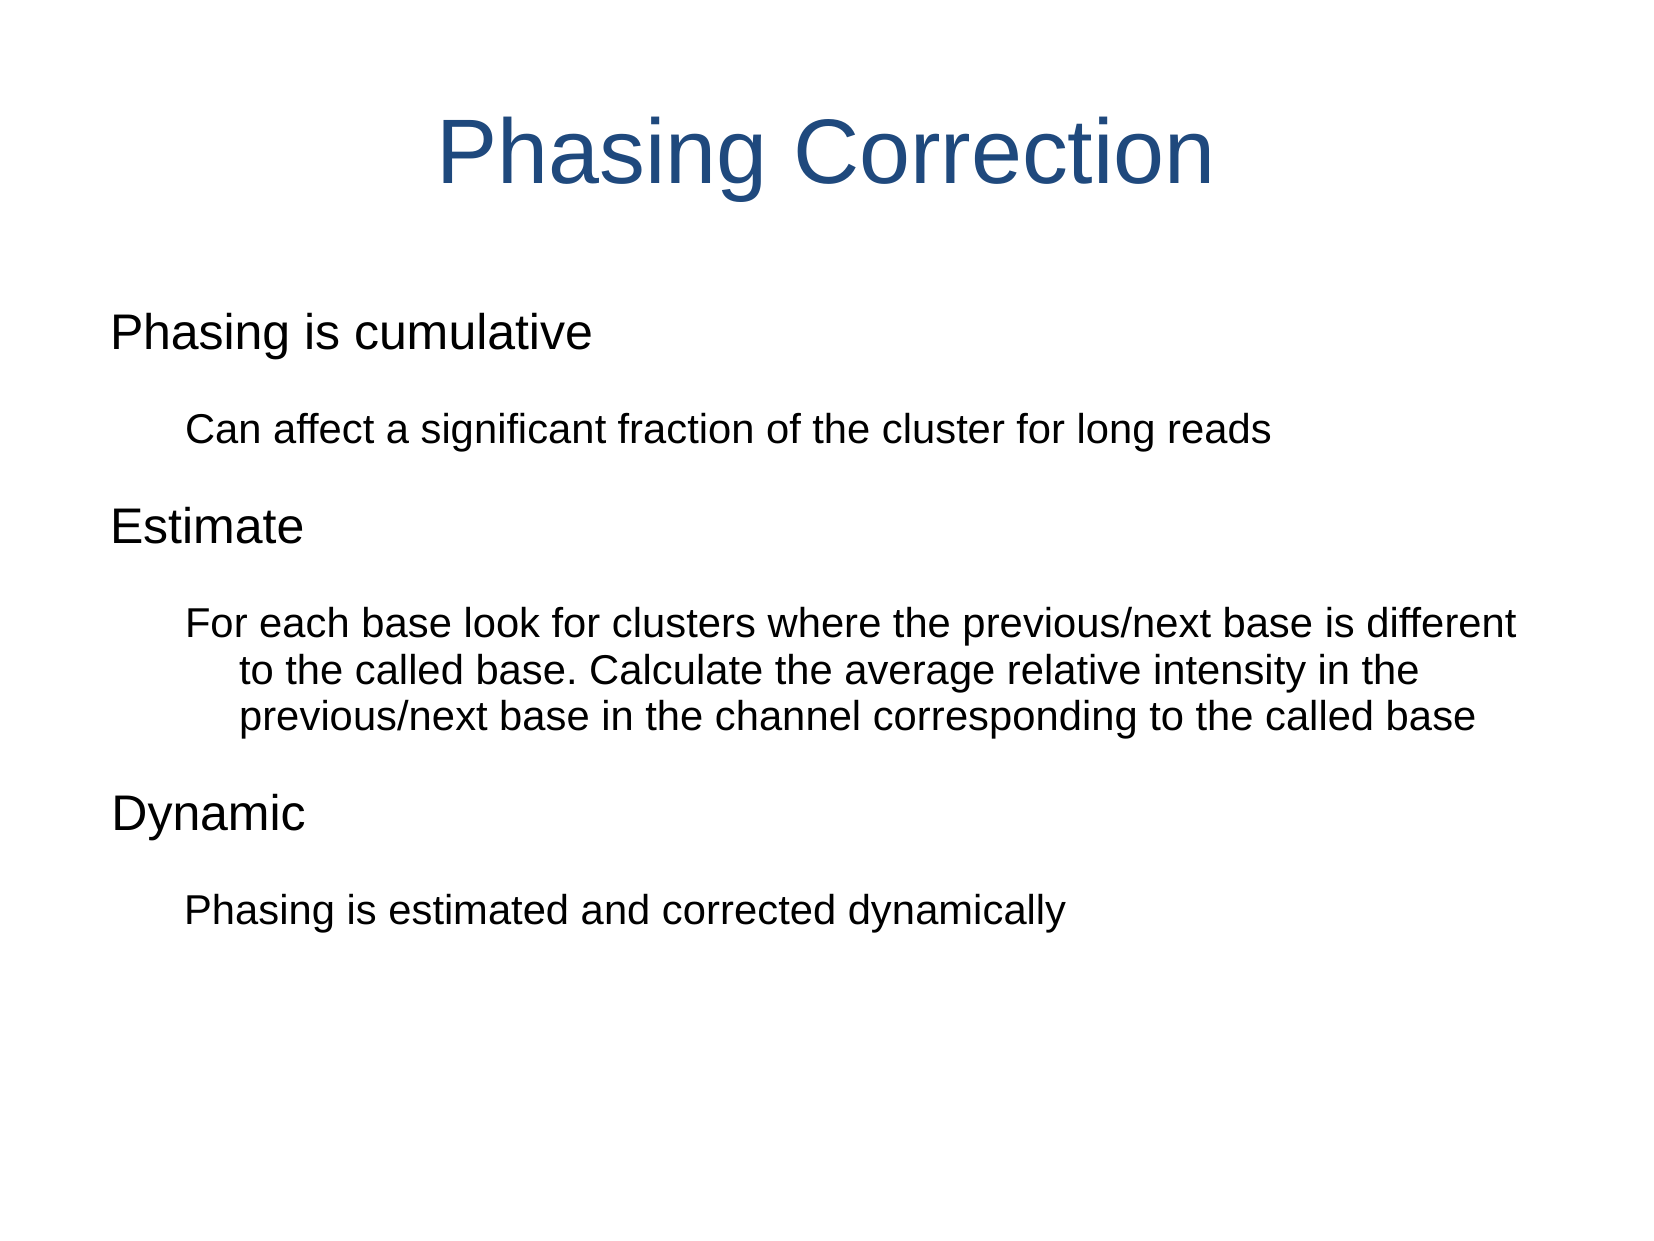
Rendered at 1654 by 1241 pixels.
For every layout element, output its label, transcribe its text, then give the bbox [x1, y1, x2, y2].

title Phasing Correction [82, 49, 1571, 257]
list Phasing is cumulative Can affect a significant fraction of the cluster for long reads Estimate For each base look for clusters where the previous/next base is different to the called base. Calculate the average relative intensity in the previous/next base in the channel corresponding to the called base Dynamic Phasing is estimated and corrected dynamically [82, 290, 1571, 1109]
